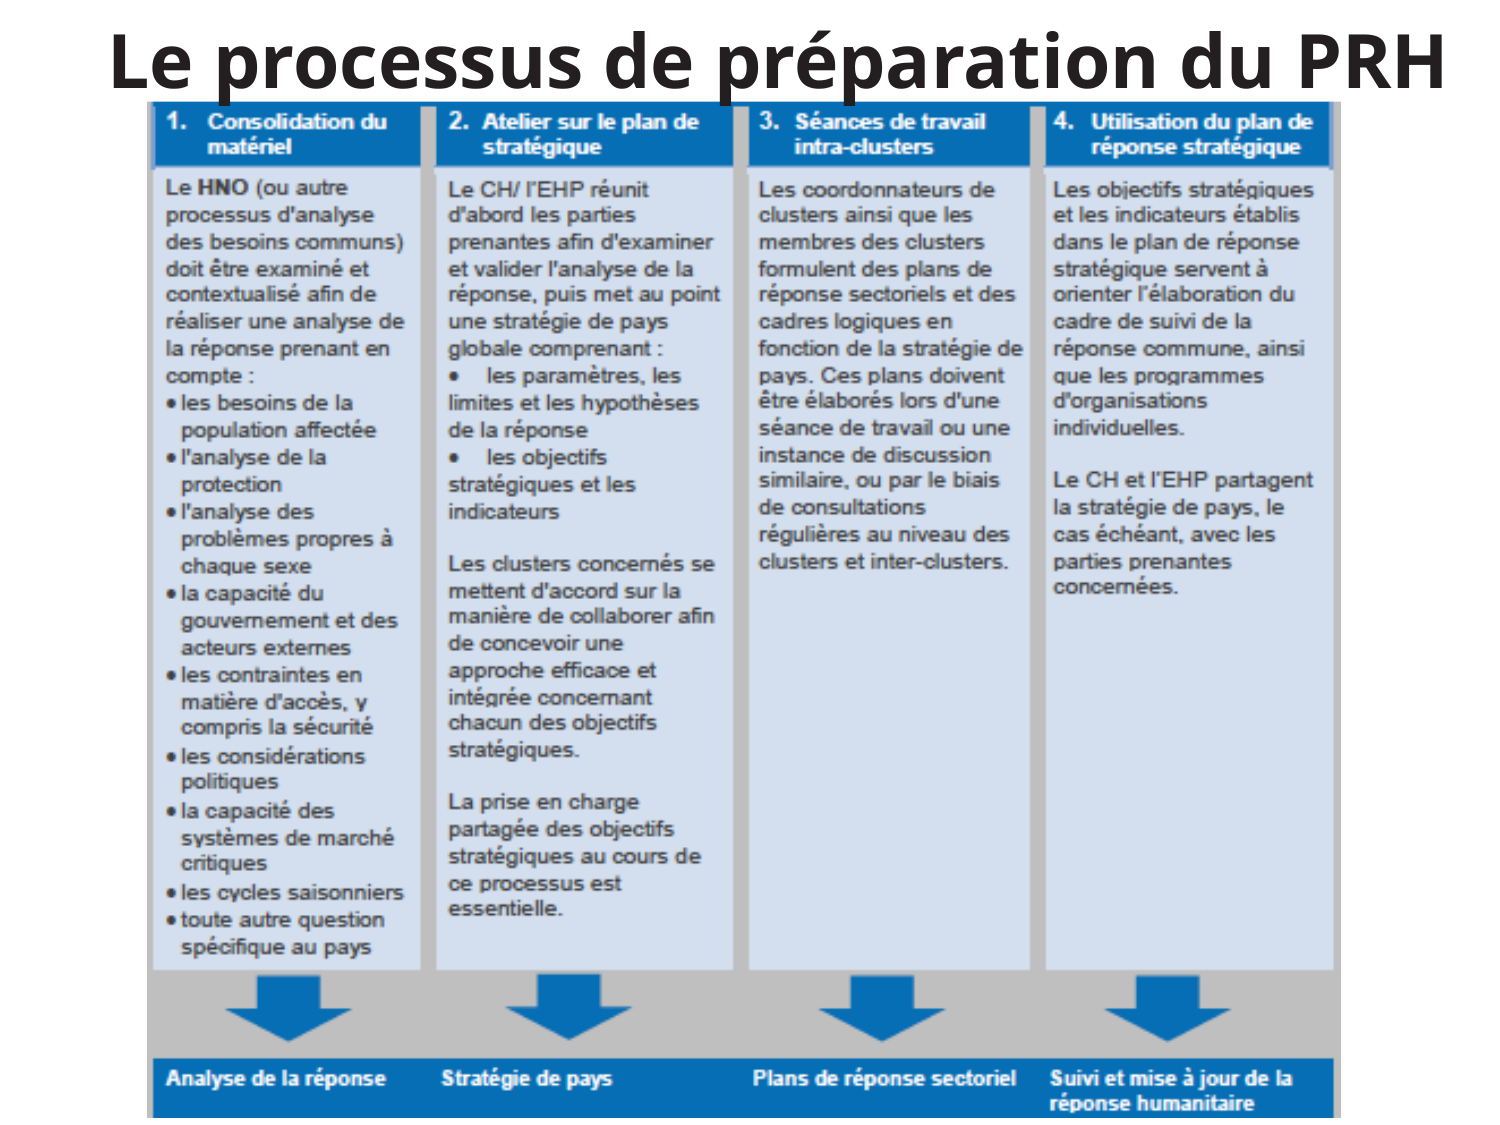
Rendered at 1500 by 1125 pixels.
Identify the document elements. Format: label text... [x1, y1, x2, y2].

picture [147, 98, 1341, 1118]
text_box Le processus de préparation du PRH [92, 6, 1471, 102]
